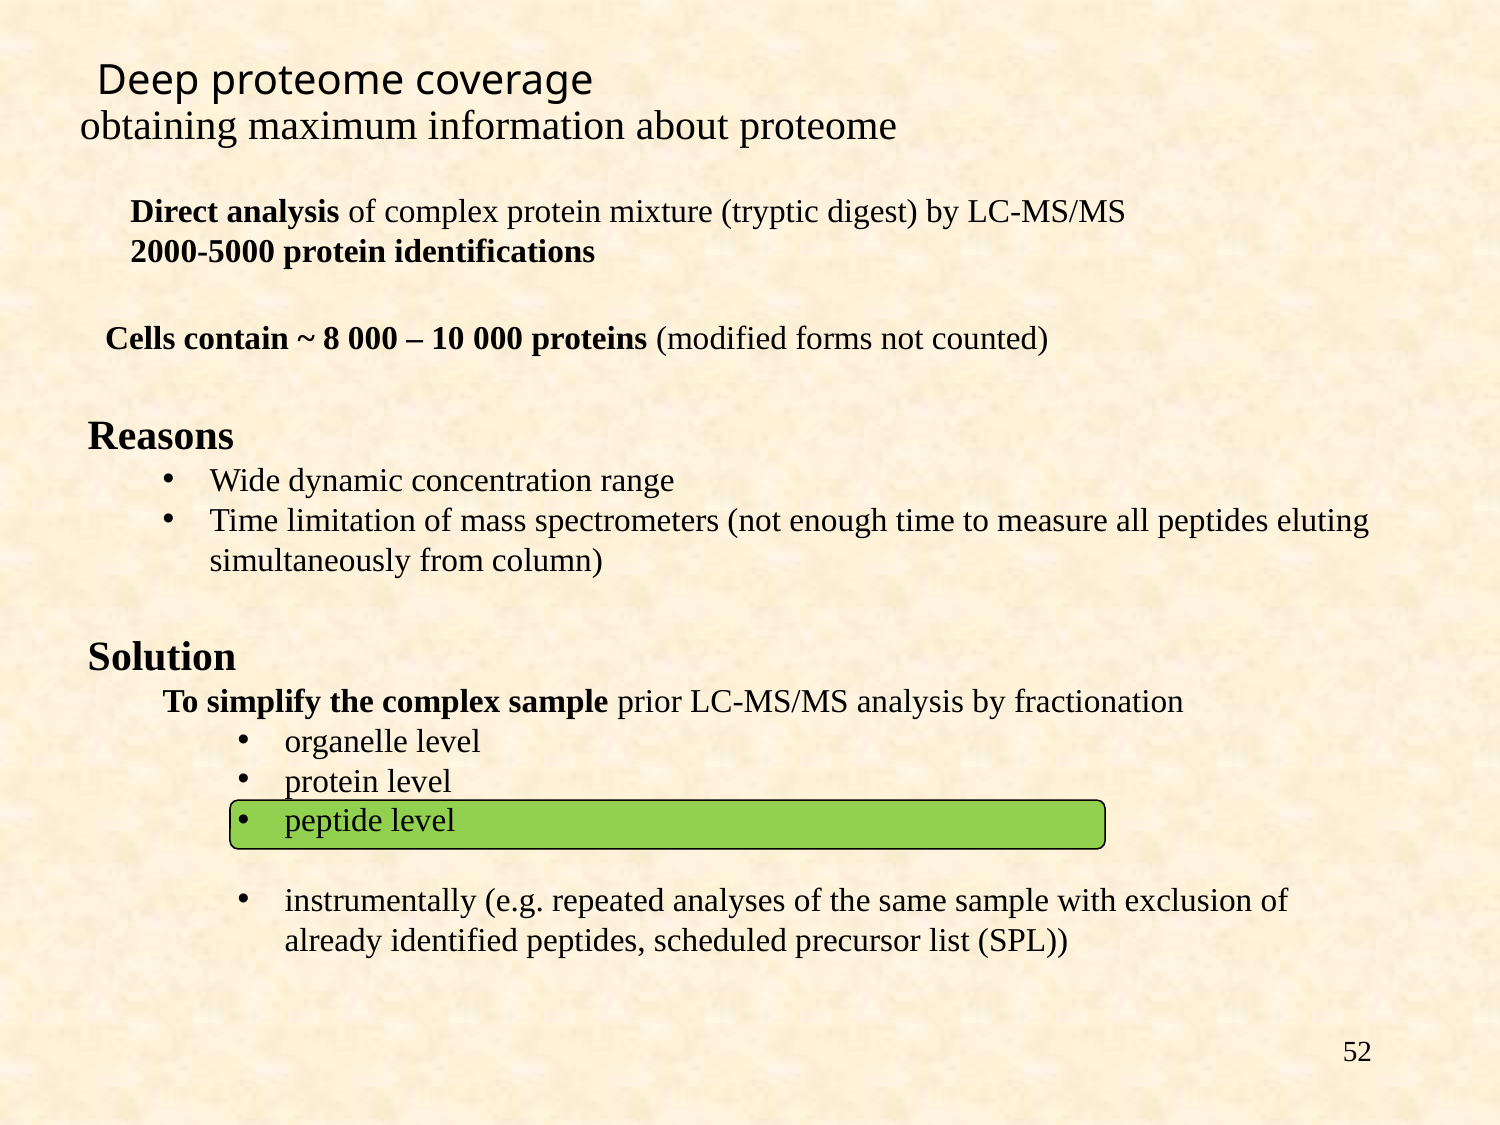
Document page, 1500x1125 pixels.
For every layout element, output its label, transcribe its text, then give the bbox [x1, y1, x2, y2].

text_box Direct analysis of complex protein mixture (tryptic digest) by LC-MS/MS 2000-5000 protein identifications [115, 181, 1143, 277]
picture [0, 0, 1500, 1125]
text_box Reasons Wide dynamic concentration range Time limitation of mass spectrometers (not enough time to measure all peptides eluting simultaneously from column) [72, 400, 1409, 585]
text_box Cells contain ~ 8 000 – 10 000 proteins (modified forms not counted) [90, 308, 1064, 364]
text_box Deep proteome coverage [81, 45, 609, 90]
slide_number 52 [1074, 1025, 1388, 1100]
text_box obtaining maximum information about proteome [65, 90, 923, 155]
text_box Solution To simplify the complex sample prior LC-MS/MS analysis by fractionation organelle level protein level peptide level instrumentally (e.g. repeated analyses of the same sample with exclusion of already identified peptides, scheduled precursor list (SPL)) [72, 621, 1409, 1016]
